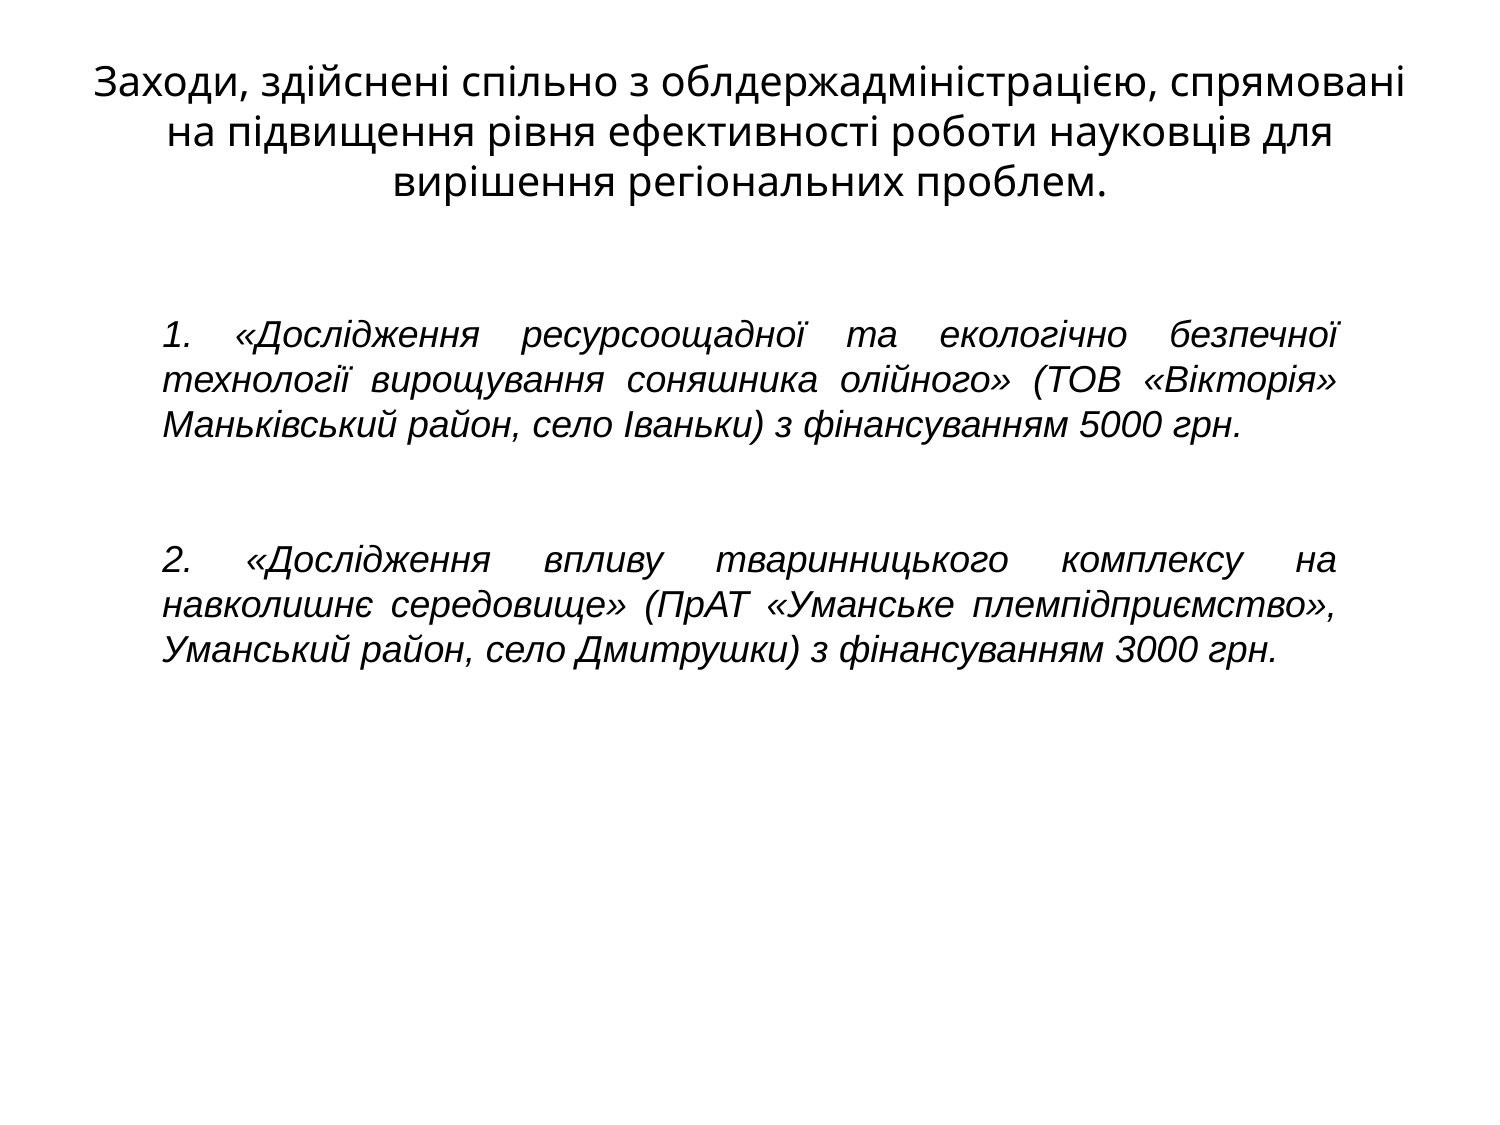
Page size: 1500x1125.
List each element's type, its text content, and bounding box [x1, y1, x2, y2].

text_box 1. «Дослідження ресурсоощадної та екологічно безпечної технології вирощування соняшника олійного» (ТОВ «Вікторія» Маньківський район, село Іваньки) з фінансуванням 5000 грн. 2. «Дослідження впливу тваринницького комплексу на навколишнє середовище» (ПрАТ «Уманське племпідприємство», Уманський район, село Дмитрушки) з фінансуванням 3000 грн. [147, 302, 1353, 678]
title Заходи, здійснені спільно з облдержадміністрацією, спрямовані на підвищення рівня ефективності роботи науковців для вирішення регіональних проблем. [75, 90, 1425, 171]
